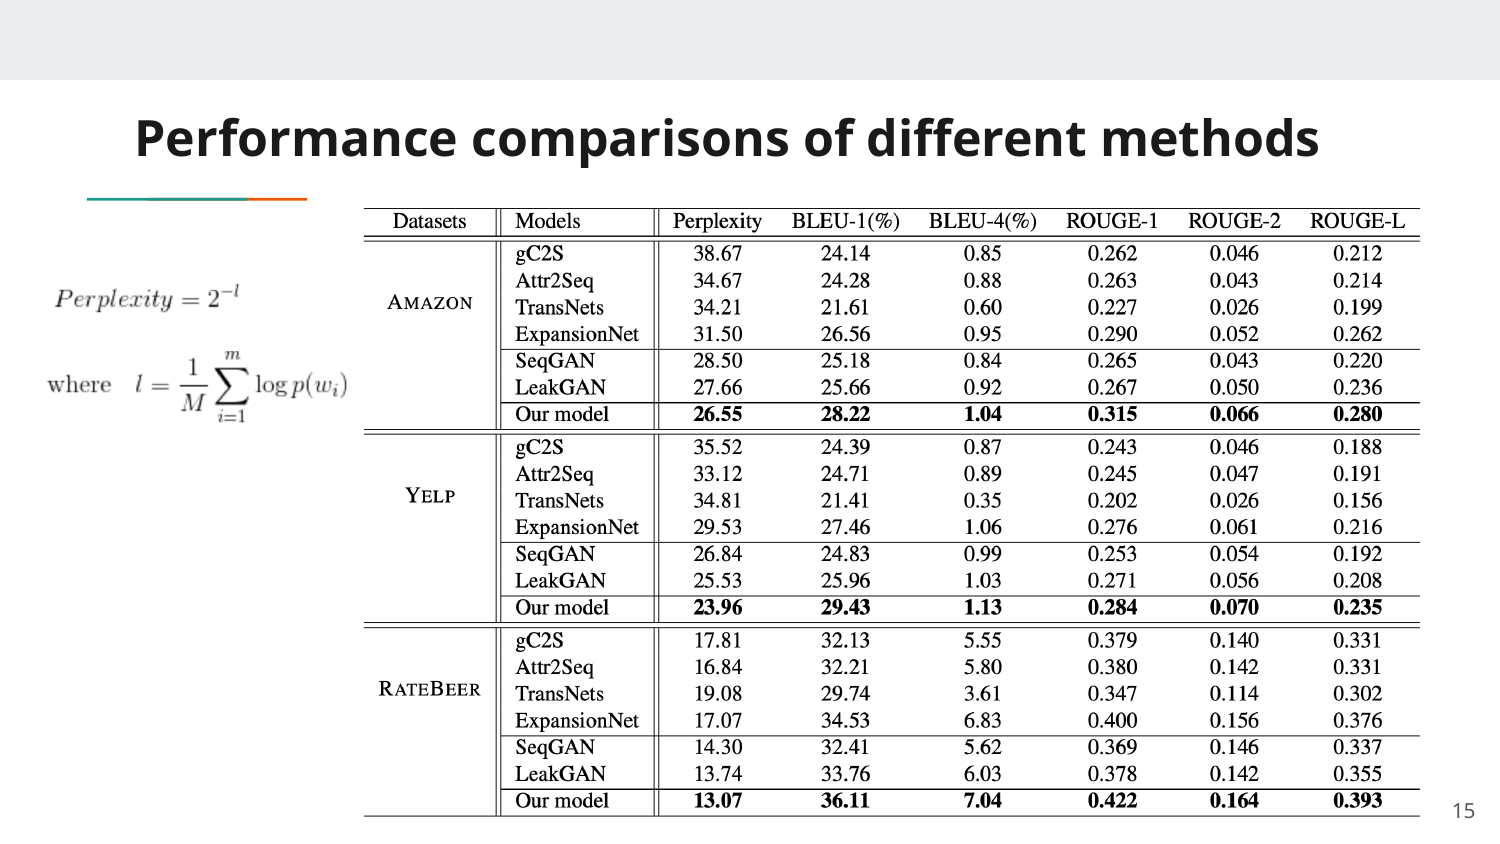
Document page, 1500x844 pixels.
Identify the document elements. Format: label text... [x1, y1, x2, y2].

slide_number 15 [1400, 779, 1491, 844]
picture [38, 203, 1425, 823]
title Performance comparisons of different methods [119, 90, 1381, 179]
